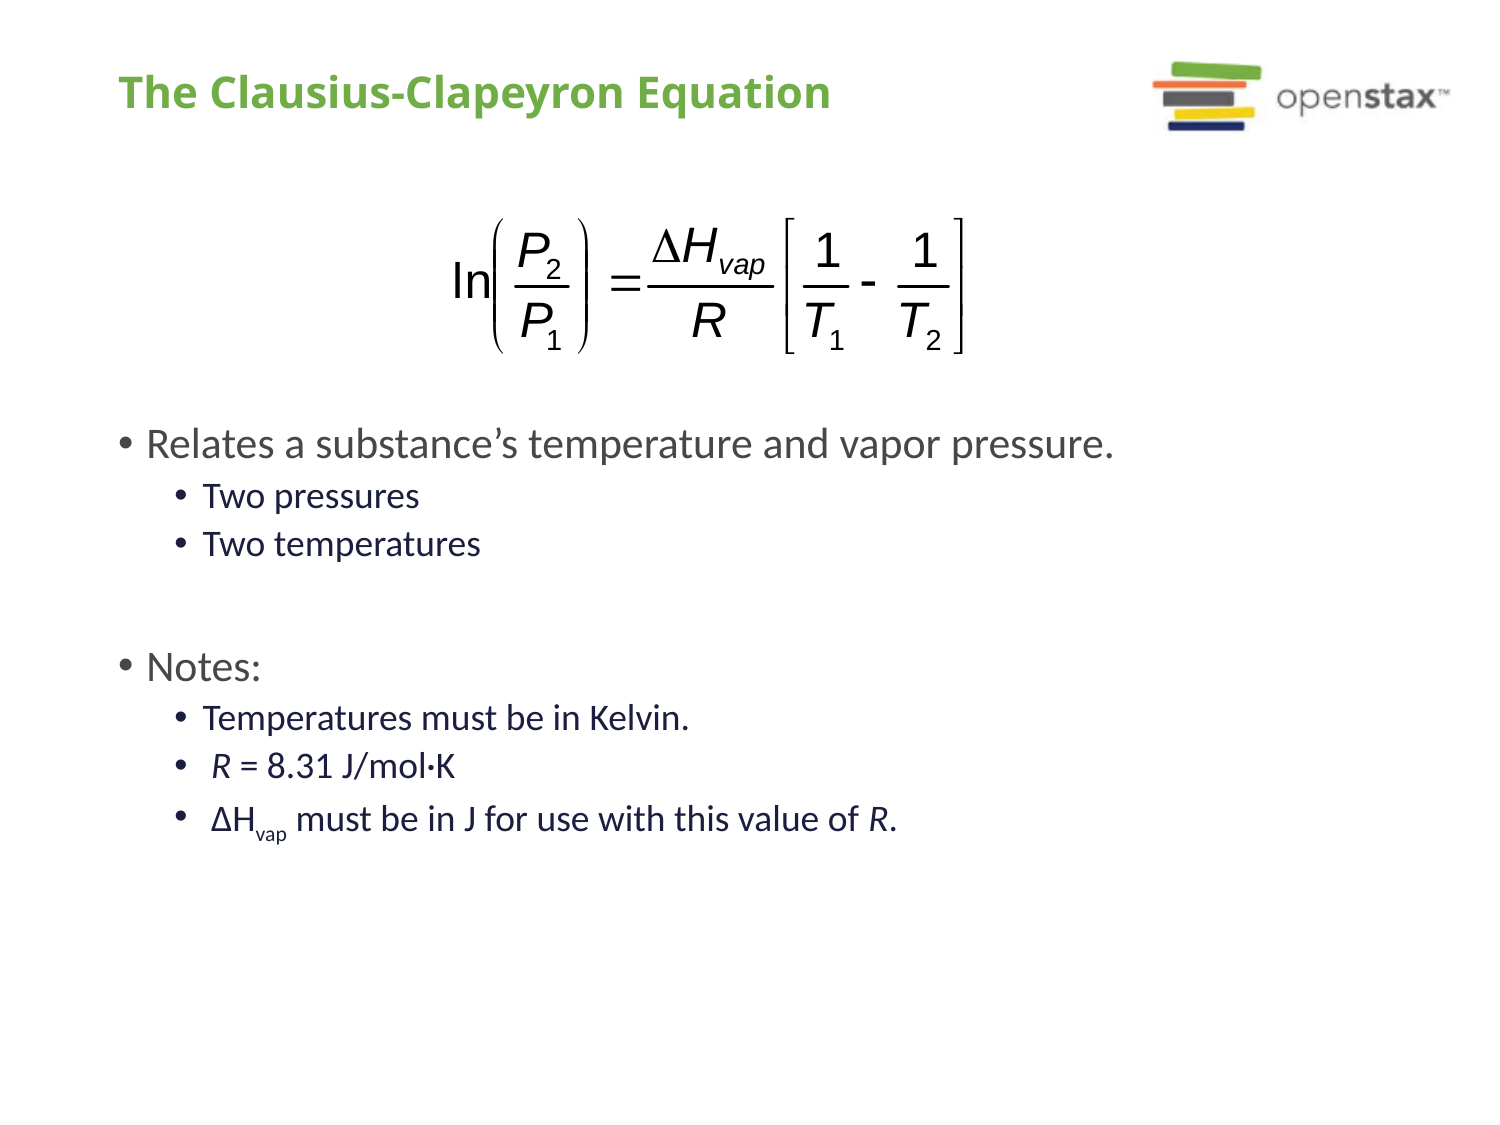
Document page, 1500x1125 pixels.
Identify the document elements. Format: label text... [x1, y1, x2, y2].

picture [1151, 59, 1452, 134]
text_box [446, 207, 982, 366]
list Relates a substance’s temperature and vapor pressure. Two pressures Two temperatures Notes: Temperatures must be in Kelvin. R = 8.31 J/mol·K ΔHvap must be in J for use with this value of R. [103, 156, 1397, 972]
title The Clausius-Clapeyron Equation [103, 59, 1397, 130]
